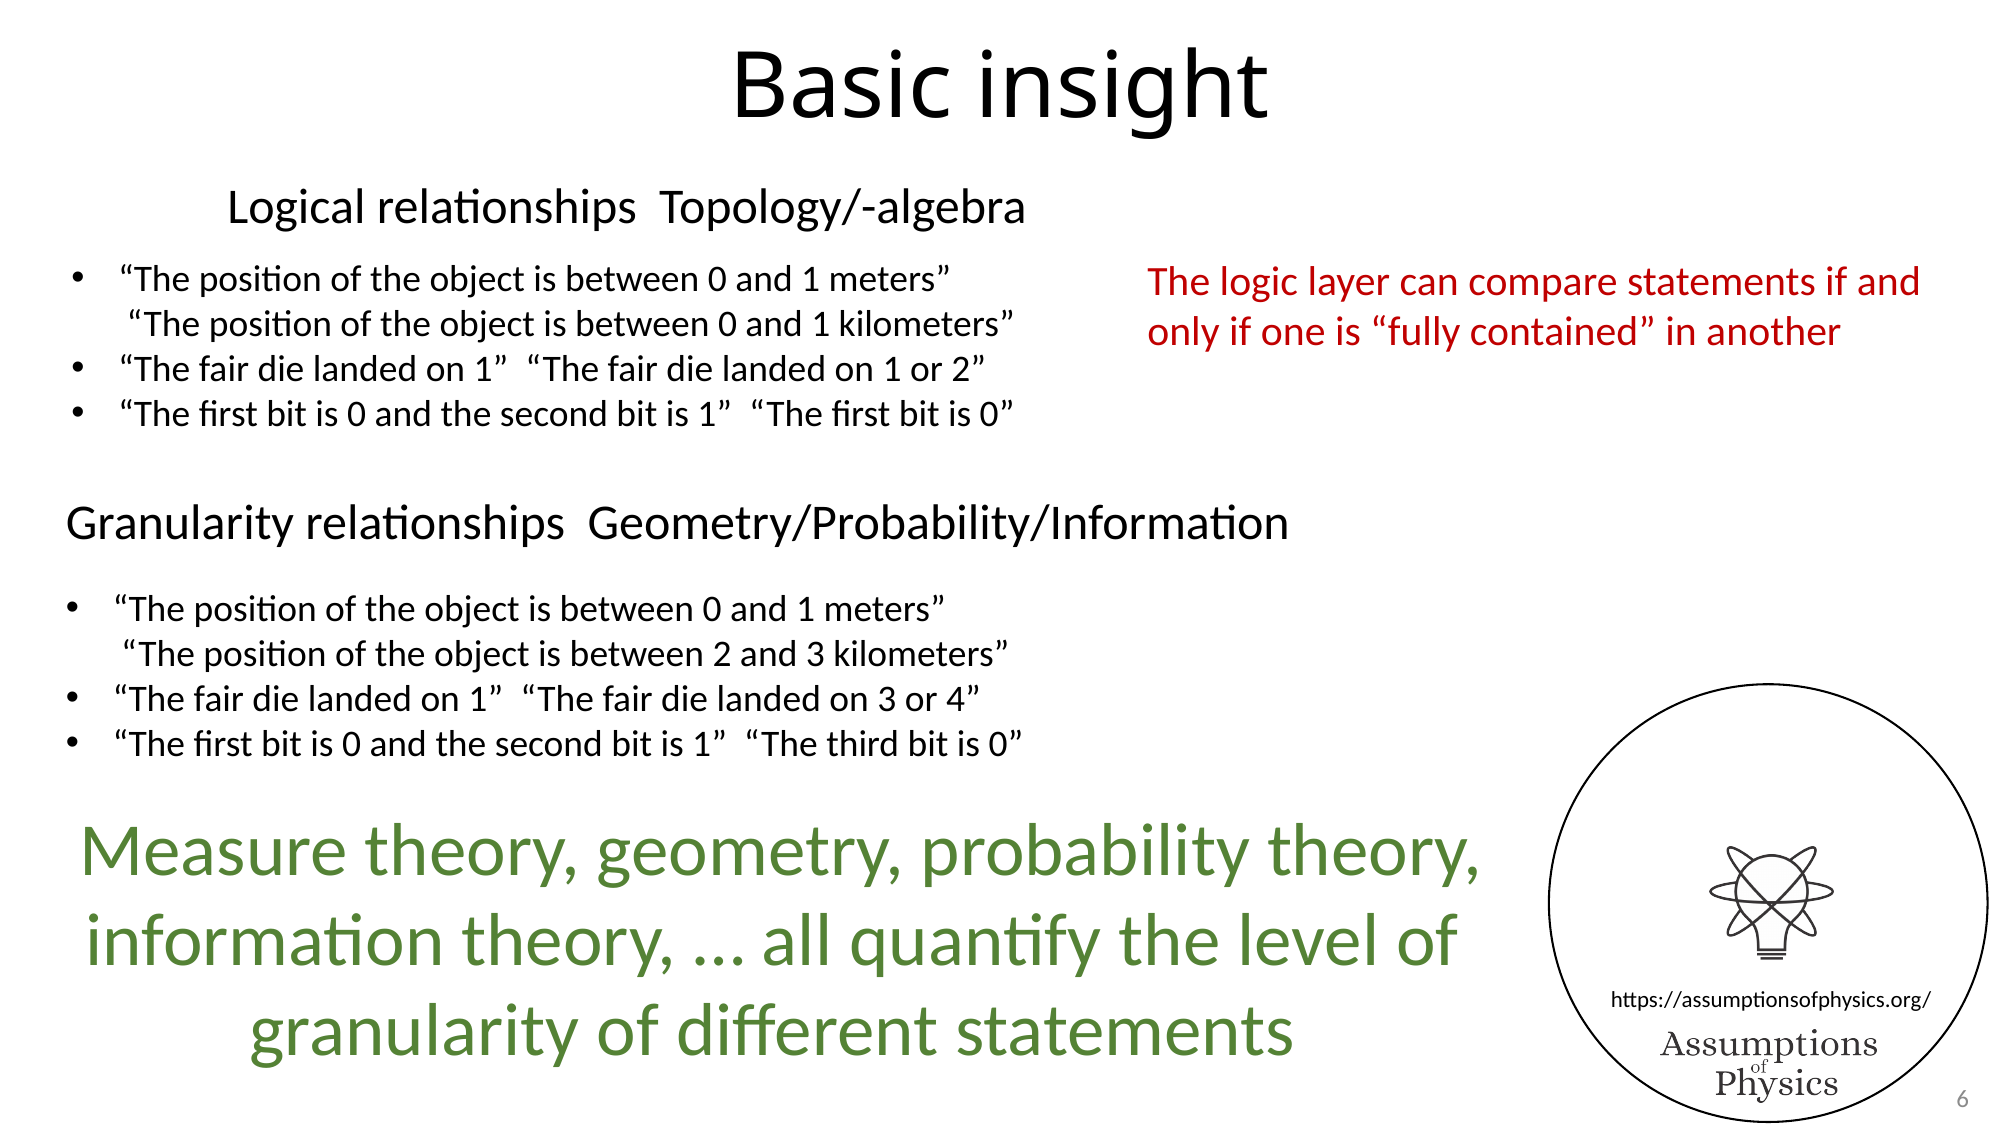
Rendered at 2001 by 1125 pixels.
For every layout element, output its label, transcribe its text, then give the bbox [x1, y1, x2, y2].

slide_number 6 [1893, 1078, 1985, 1116]
title Basic insight [17, 13, 1983, 162]
picture [1660, 1029, 1877, 1103]
picture [1709, 846, 1834, 960]
text_box The logic layer can compare statements if and only if one is “fully contained” in another [1132, 246, 1972, 362]
